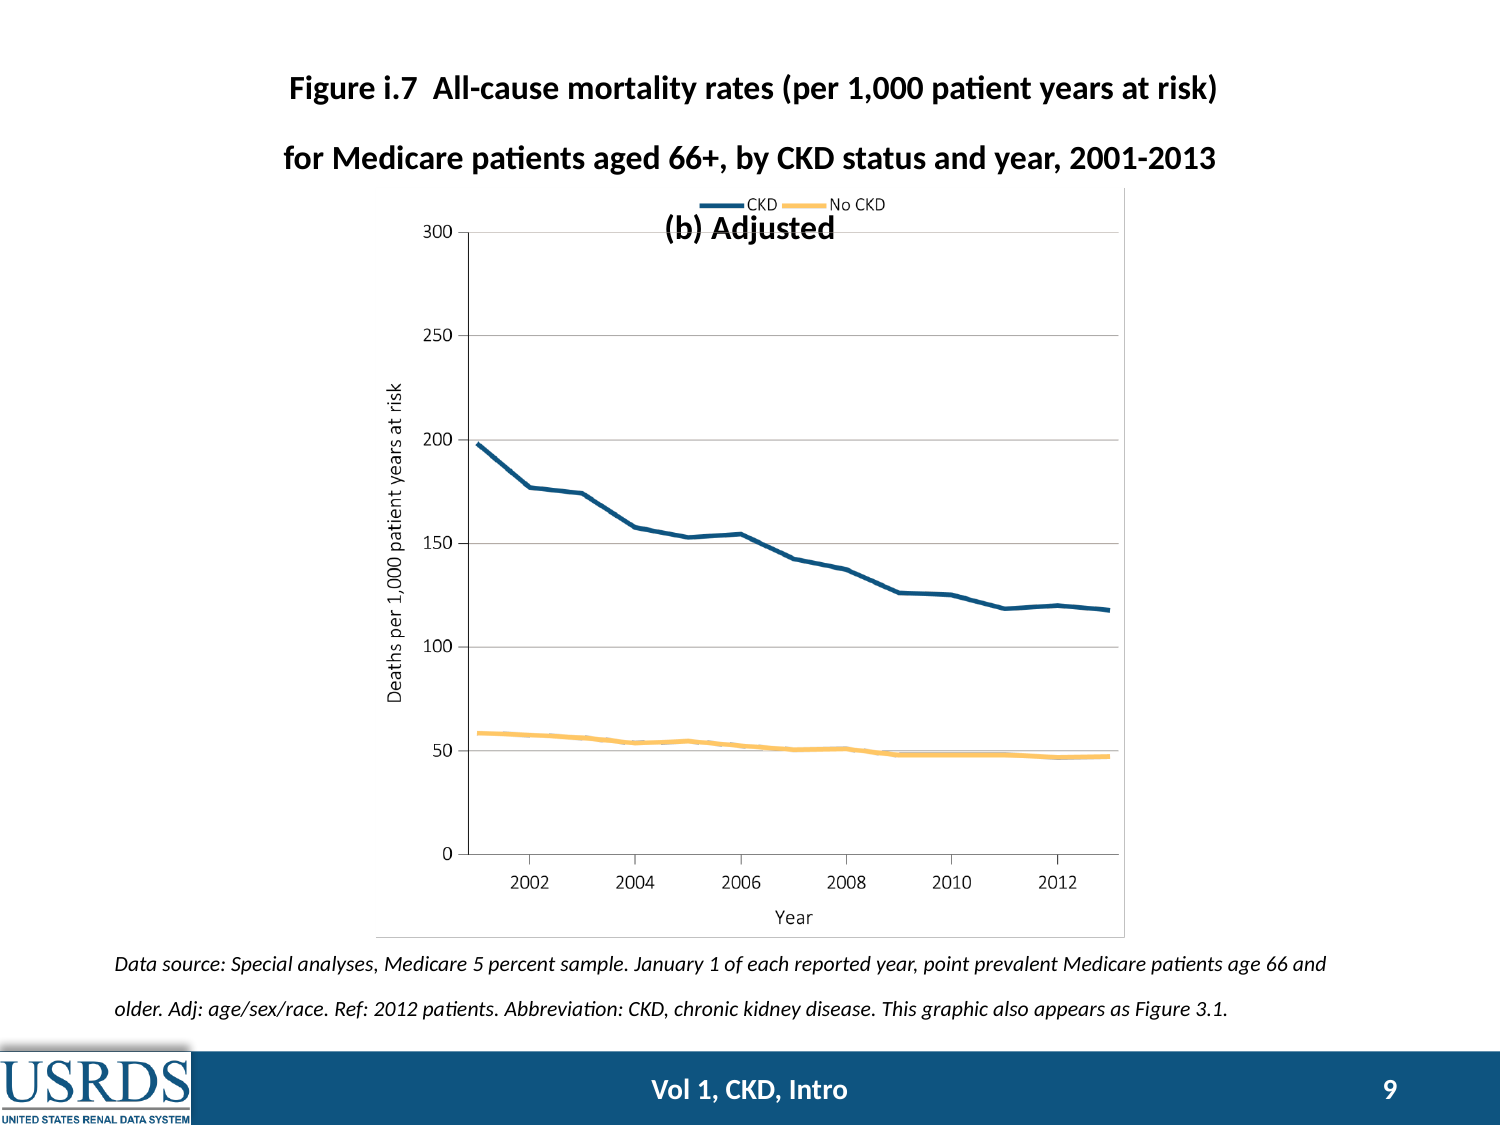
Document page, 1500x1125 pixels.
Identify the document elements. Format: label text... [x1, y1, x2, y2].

text_box Figure i.7 All-cause mortality rates (per 1,000 patient years at risk) for Medicare patients aged 66+, by CKD status and year, 2001-2013 (b) Adjusted [0, 51, 1500, 277]
footer Vol 1, CKD, Intro [587, 1062, 913, 1113]
slide_number 9 [1262, 1062, 1413, 1108]
picture [0, 1051, 192, 1125]
picture [374, 187, 1126, 938]
text_box Data source: Special analyses, Medicare 5 percent sample. January 1 of each reported year, point prevalent Medicare patients age 66 and older. Adj: age/sex/race. Ref: 2012 patients. Abbreviation: CKD, chronic kidney disease. This graphic also appears as Figure 3.1. [99, 937, 1363, 1043]
